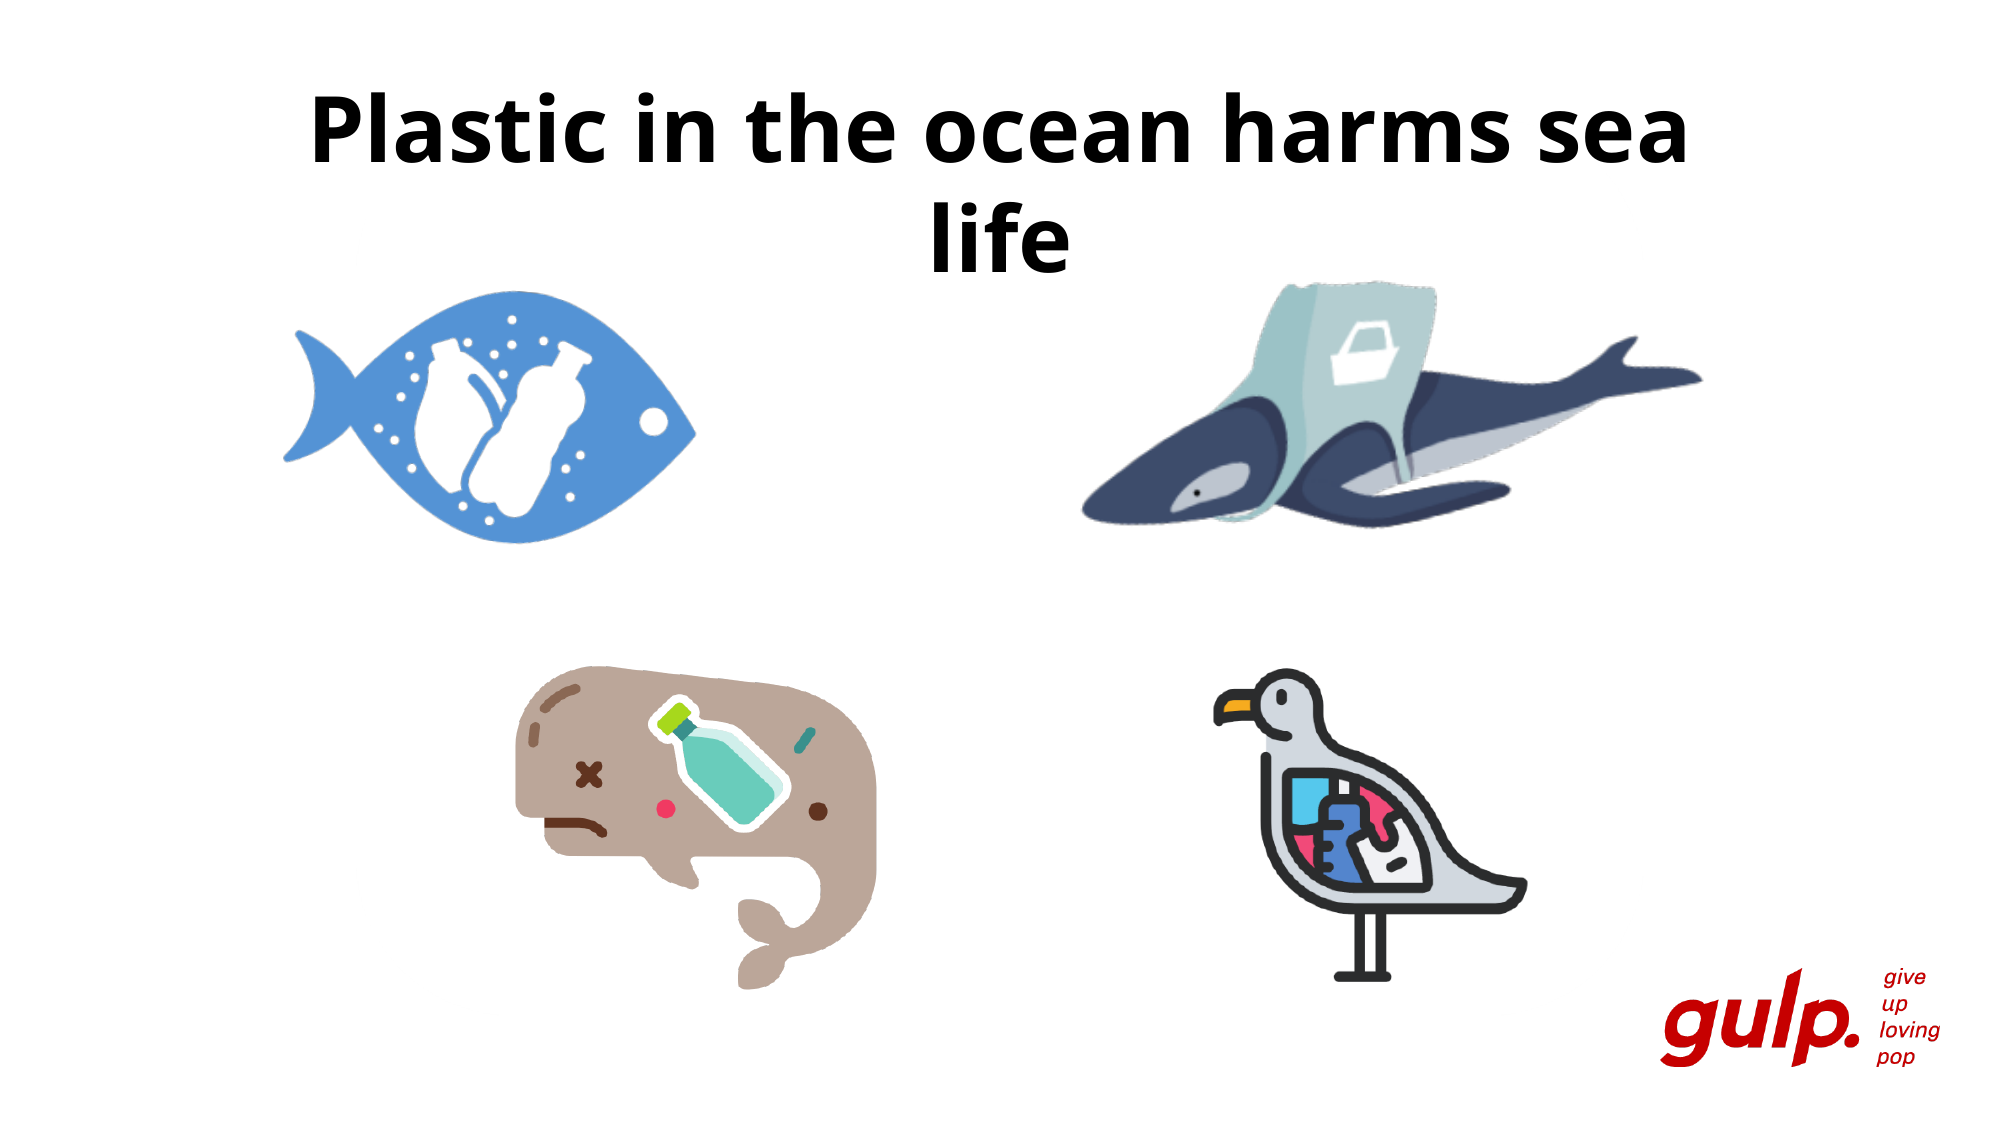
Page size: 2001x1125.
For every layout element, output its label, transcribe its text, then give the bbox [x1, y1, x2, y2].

picture [256, 255, 721, 571]
picture [1209, 653, 1540, 995]
picture [509, 653, 893, 995]
text_box [377, 298, 1622, 994]
text_box Plastic in the ocean harms sea life [225, 63, 1774, 298]
picture [1660, 968, 1940, 1067]
picture [970, 189, 1744, 601]
